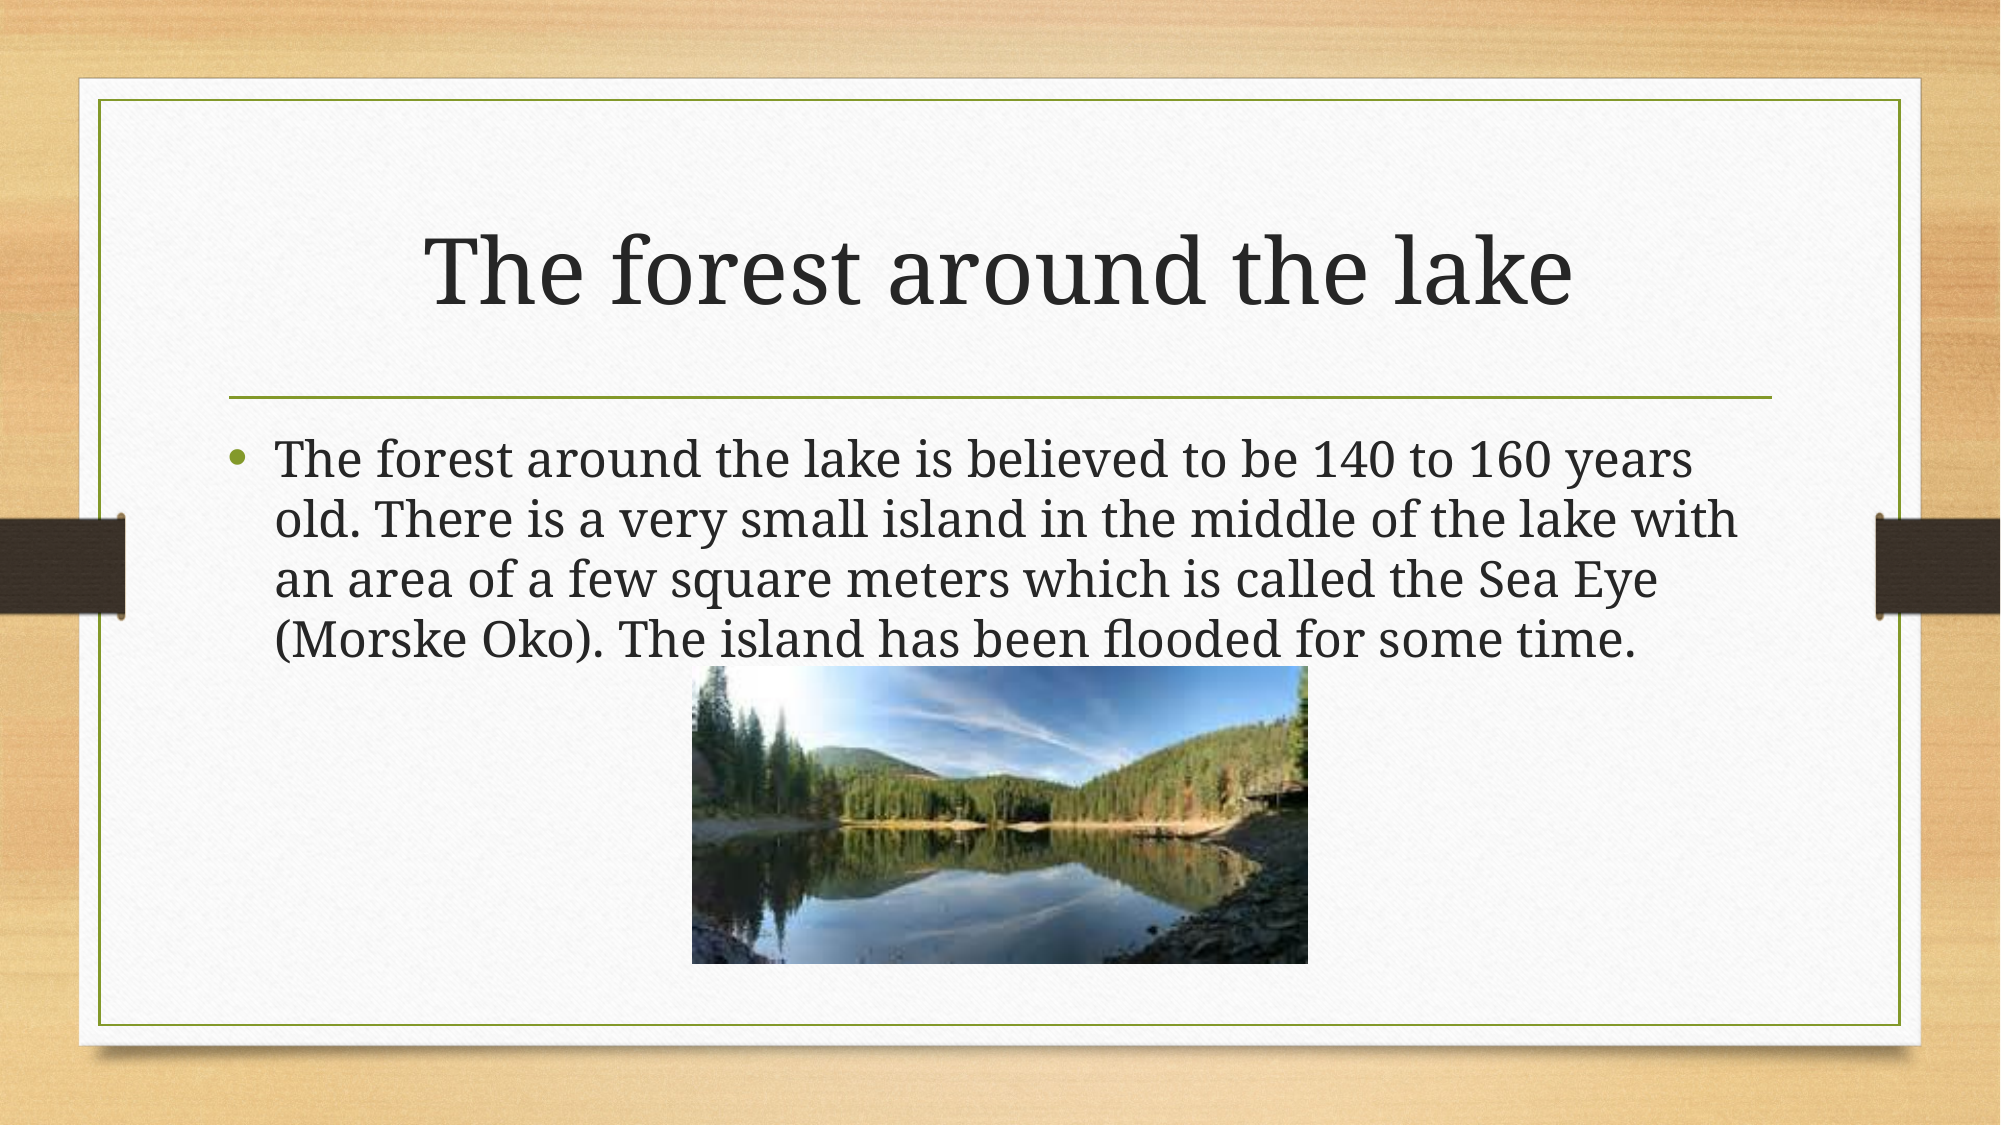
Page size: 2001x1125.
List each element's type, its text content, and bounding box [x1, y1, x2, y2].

list The forest around the lake is believed to be 140 to 160 years old. There is a very small island in the middle of the lake with an area of a few square meters which is called the Sea Eye (Morske Oko). The island has been flooded for some time. [212, 419, 1788, 964]
title The forest around the lake [212, 161, 1788, 375]
picture [0, 0, 2001, 1125]
